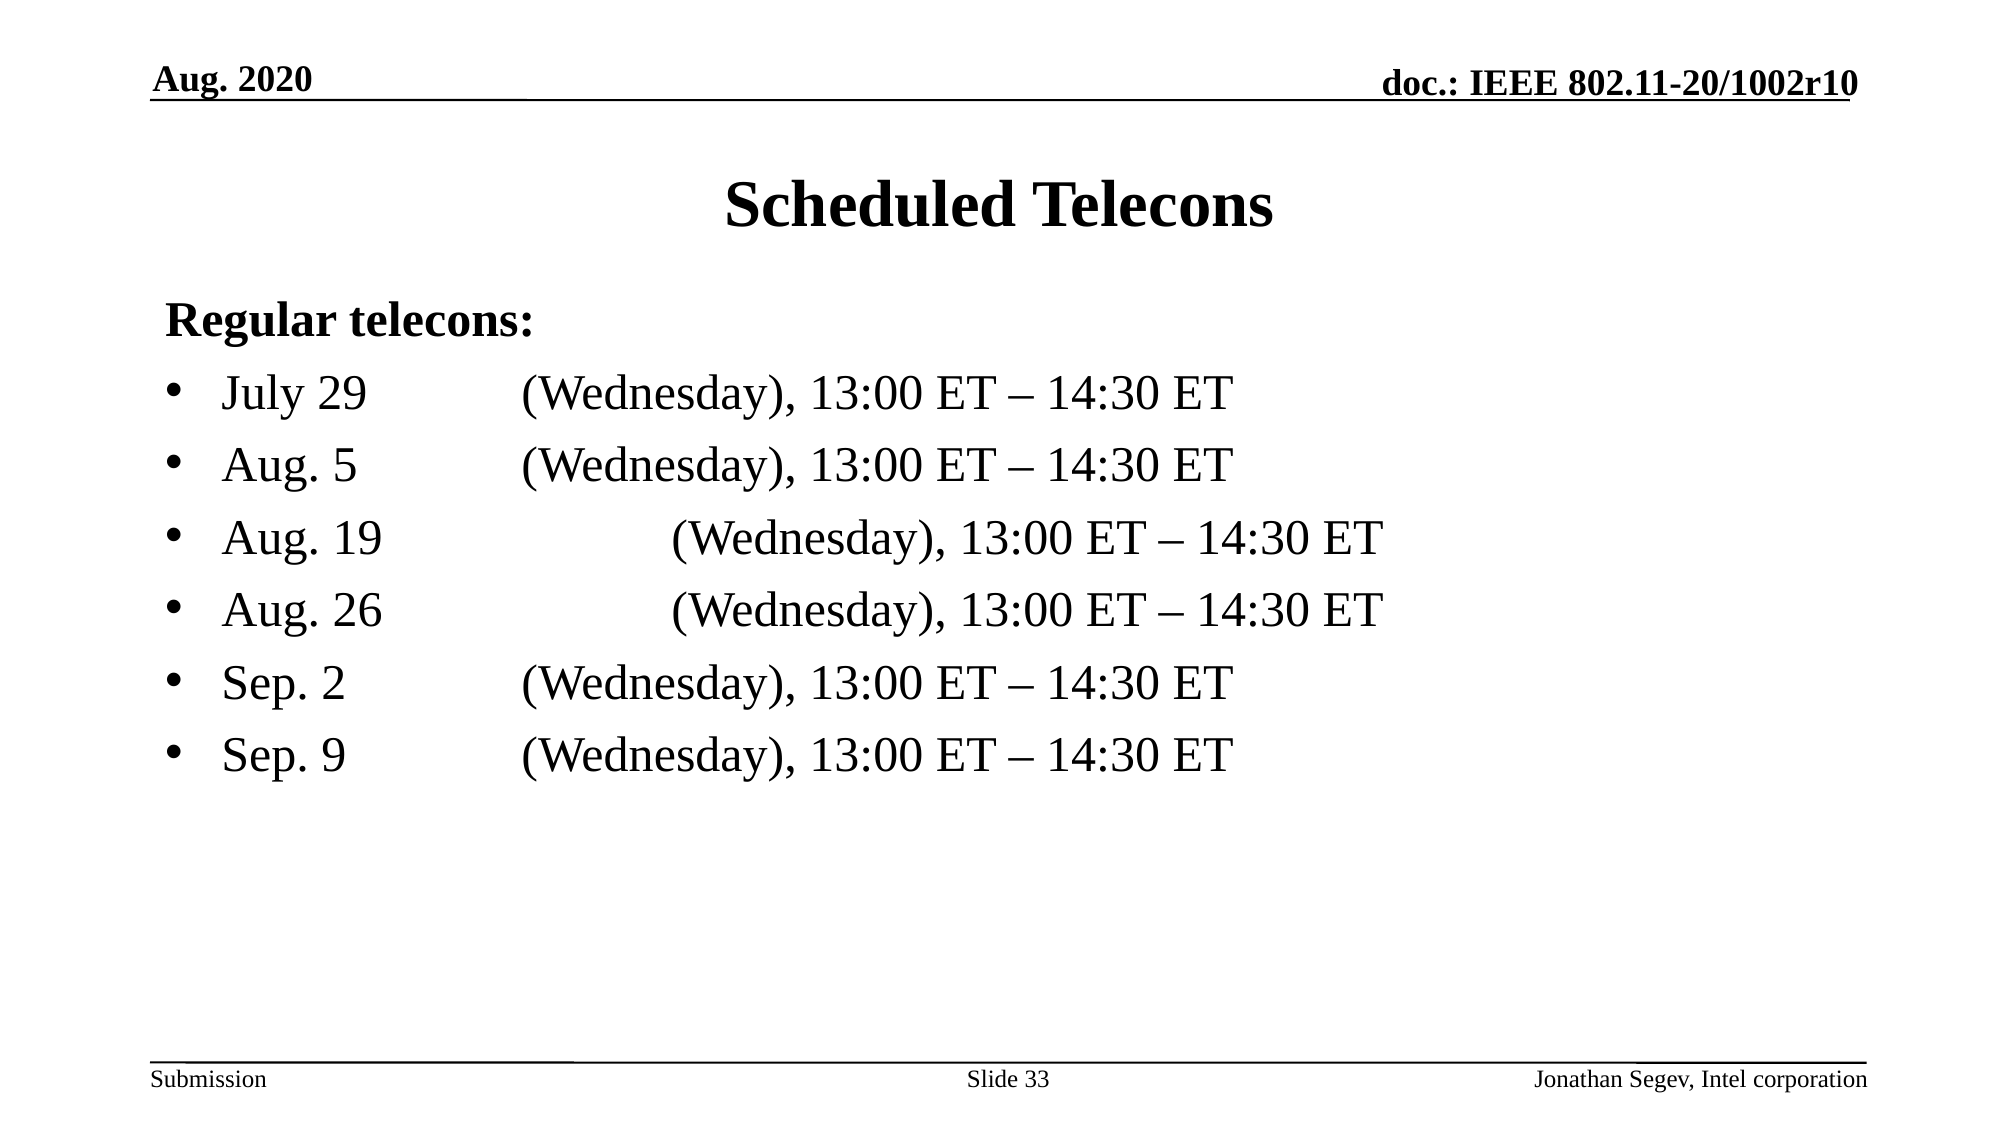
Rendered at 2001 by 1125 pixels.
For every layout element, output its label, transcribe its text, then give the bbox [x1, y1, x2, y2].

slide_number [152, 54, 563, 100]
slide_number Slide 33 [950, 1061, 1067, 1123]
list Regular telecons: July 29 (Wednesday), 13:00 ET – 14:30 ET Aug. 5 (Wednesday), 13:00 ET – 14:30 ET Aug. 19 (Wednesday), 13:00 ET – 14:30 ET Aug. 26 (Wednesday), 13:00 ET – 14:30 ET Sep. 2 (Wednesday), 13:00 ET – 14:30 ET Sep. 9 (Wednesday), 13:00 ET – 14:30 ET [149, 278, 1850, 670]
title Scheduled Telecons [149, 112, 1850, 278]
footer Jonathan Segev, Intel corporation [1171, 1061, 1869, 1093]
